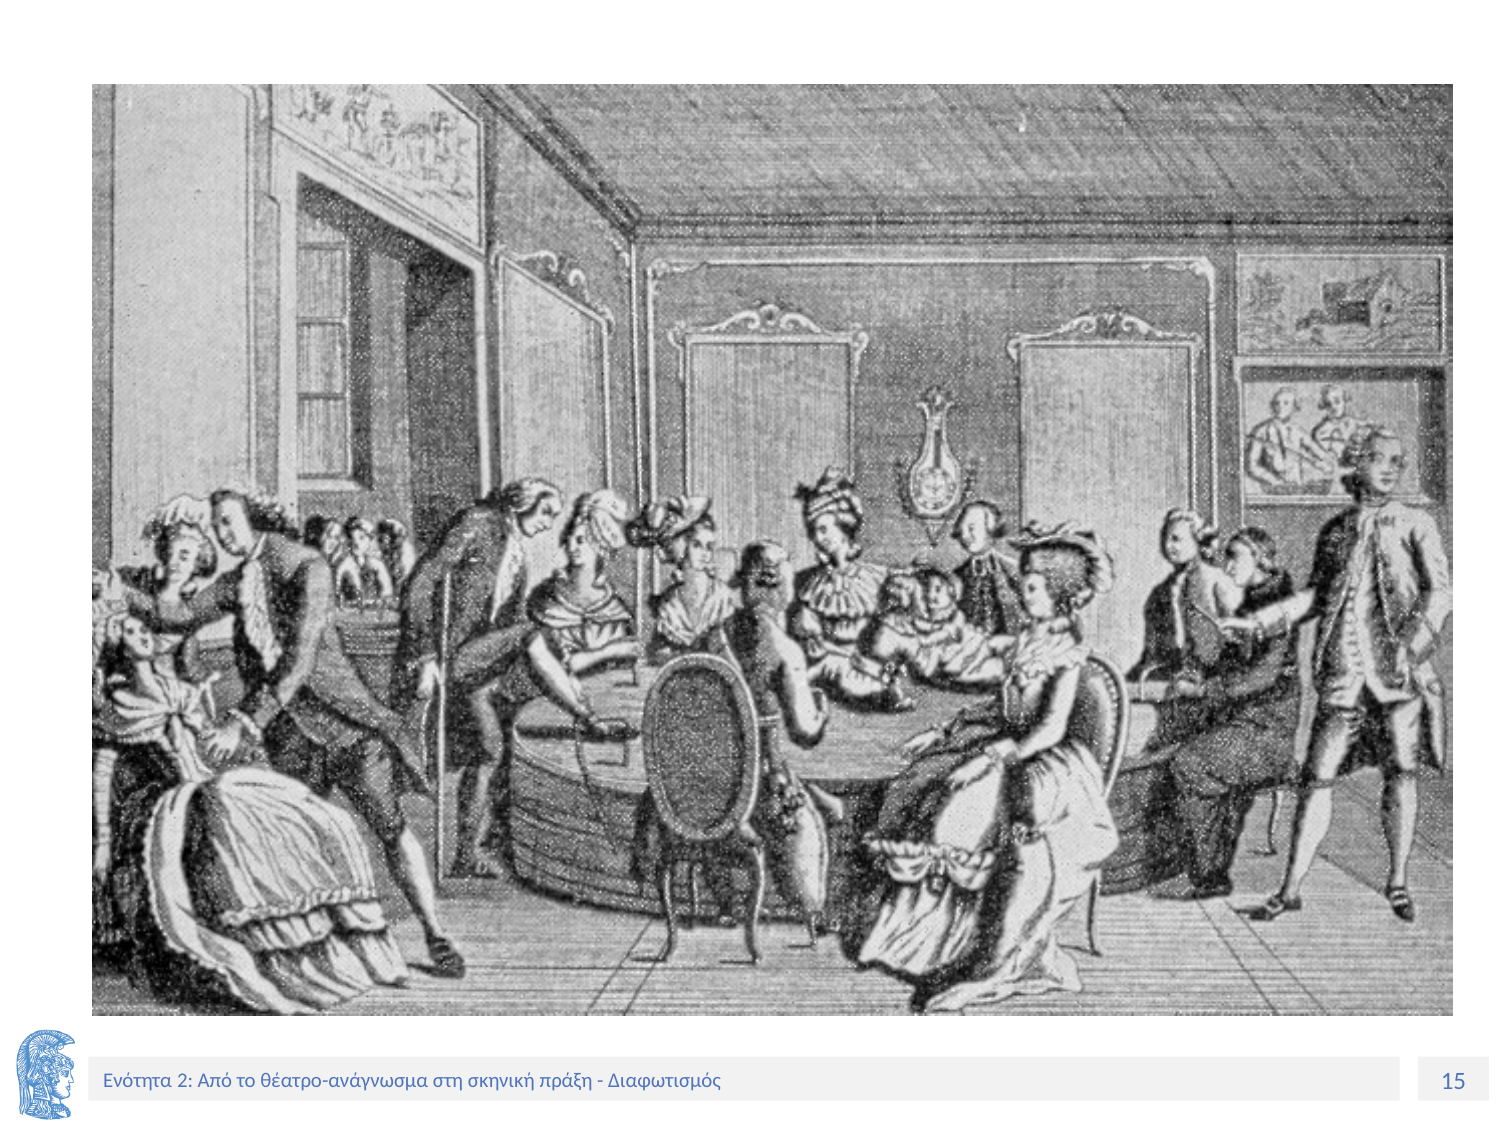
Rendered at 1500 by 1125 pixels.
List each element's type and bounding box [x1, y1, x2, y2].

picture [91, 83, 1453, 1016]
picture [9, 1026, 81, 1120]
